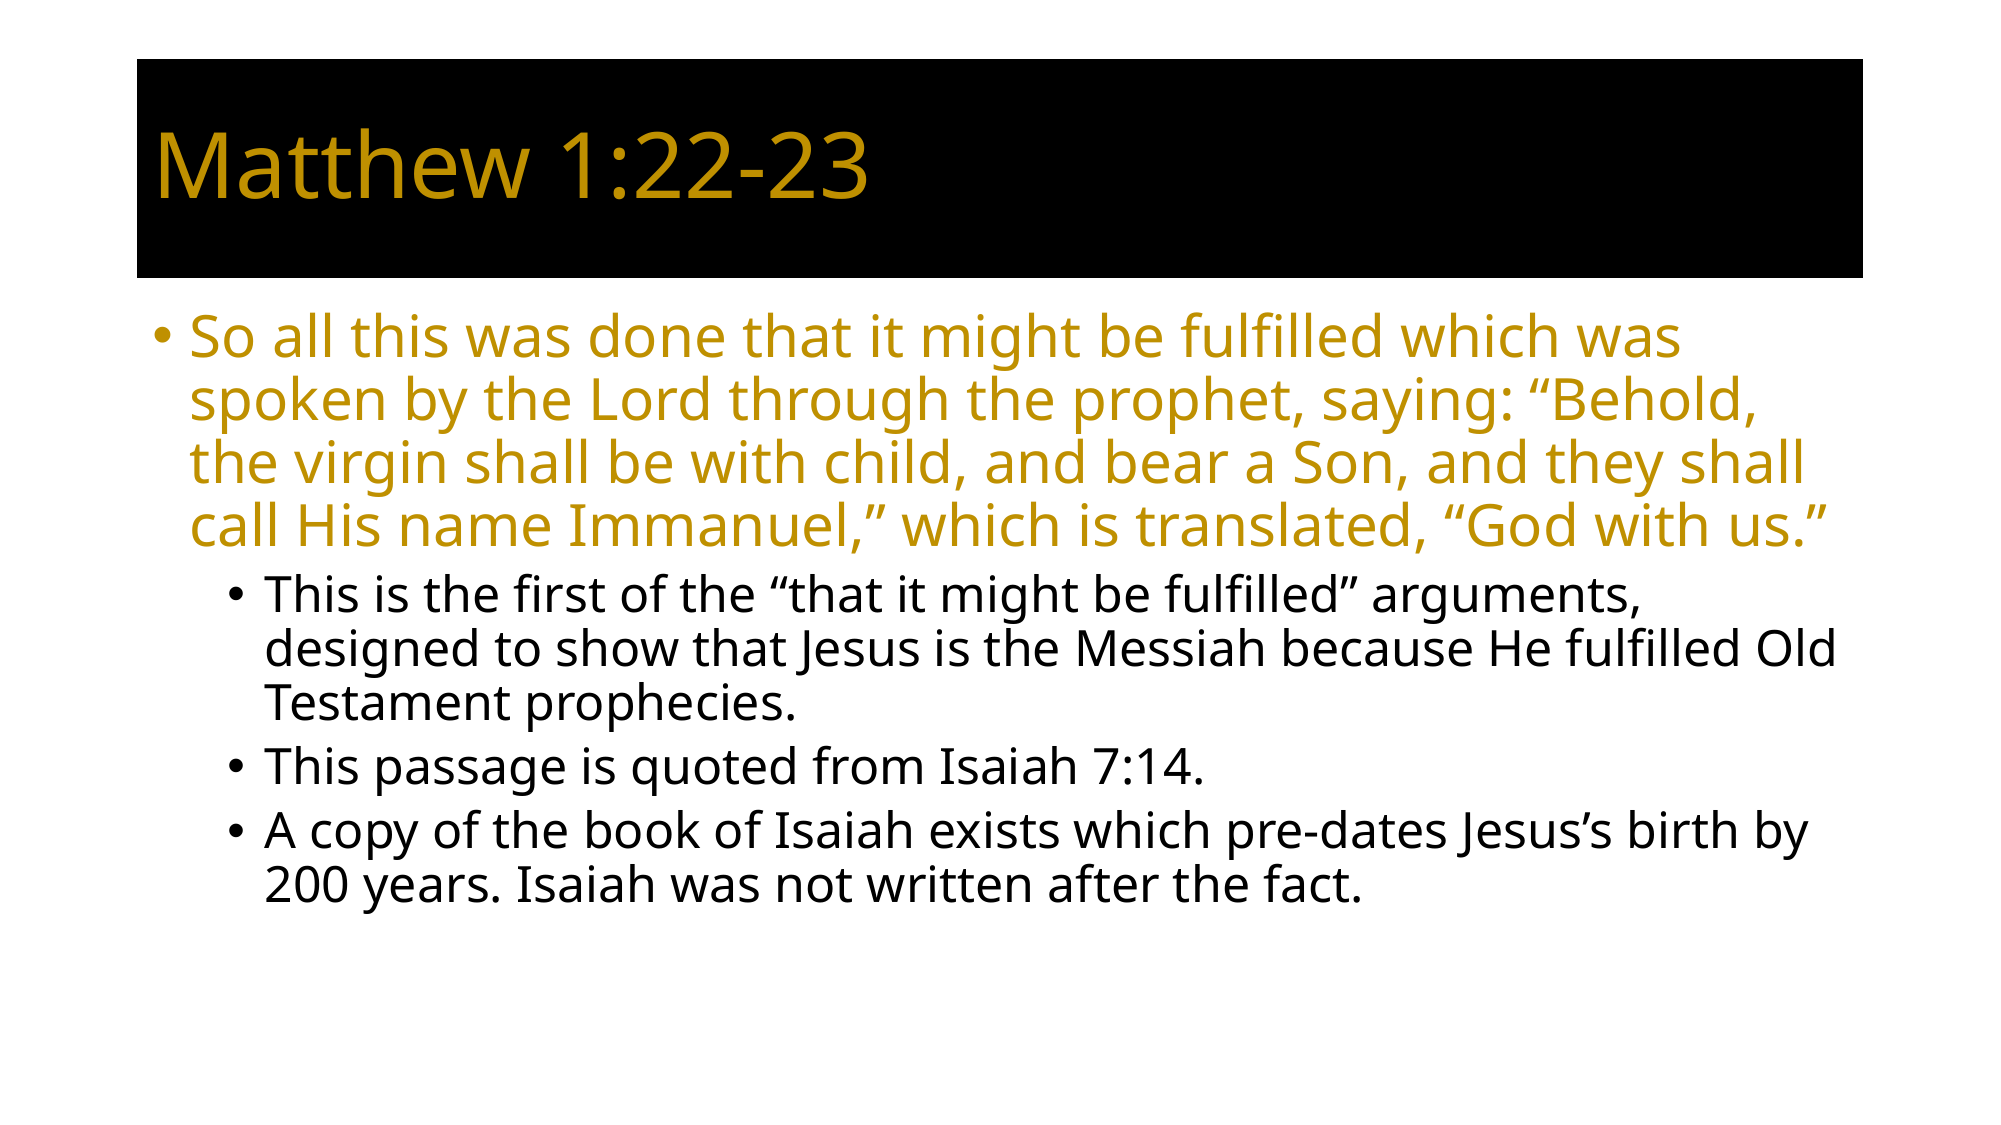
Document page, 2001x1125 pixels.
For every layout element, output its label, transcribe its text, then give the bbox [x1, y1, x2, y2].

title Matthew 1:22-23 [137, 59, 1863, 278]
list So all this was done that it might be fulfilled which was spoken by the Lord through the prophet, saying: “Behold, the virgin shall be with child, and bear a Son, and they shall call His name Immanuel,” which is translated, “God with us.” This is the first of the “that it might be fulfilled” arguments, designed to show that Jesus is the Messiah because He fulfilled Old Testament prophecies. This passage is quoted from Isaiah 7:14. A copy of the book of Isaiah exists which pre-dates Jesus’s birth by 200 years. Isaiah was not written after the fact. [137, 299, 1863, 1014]
